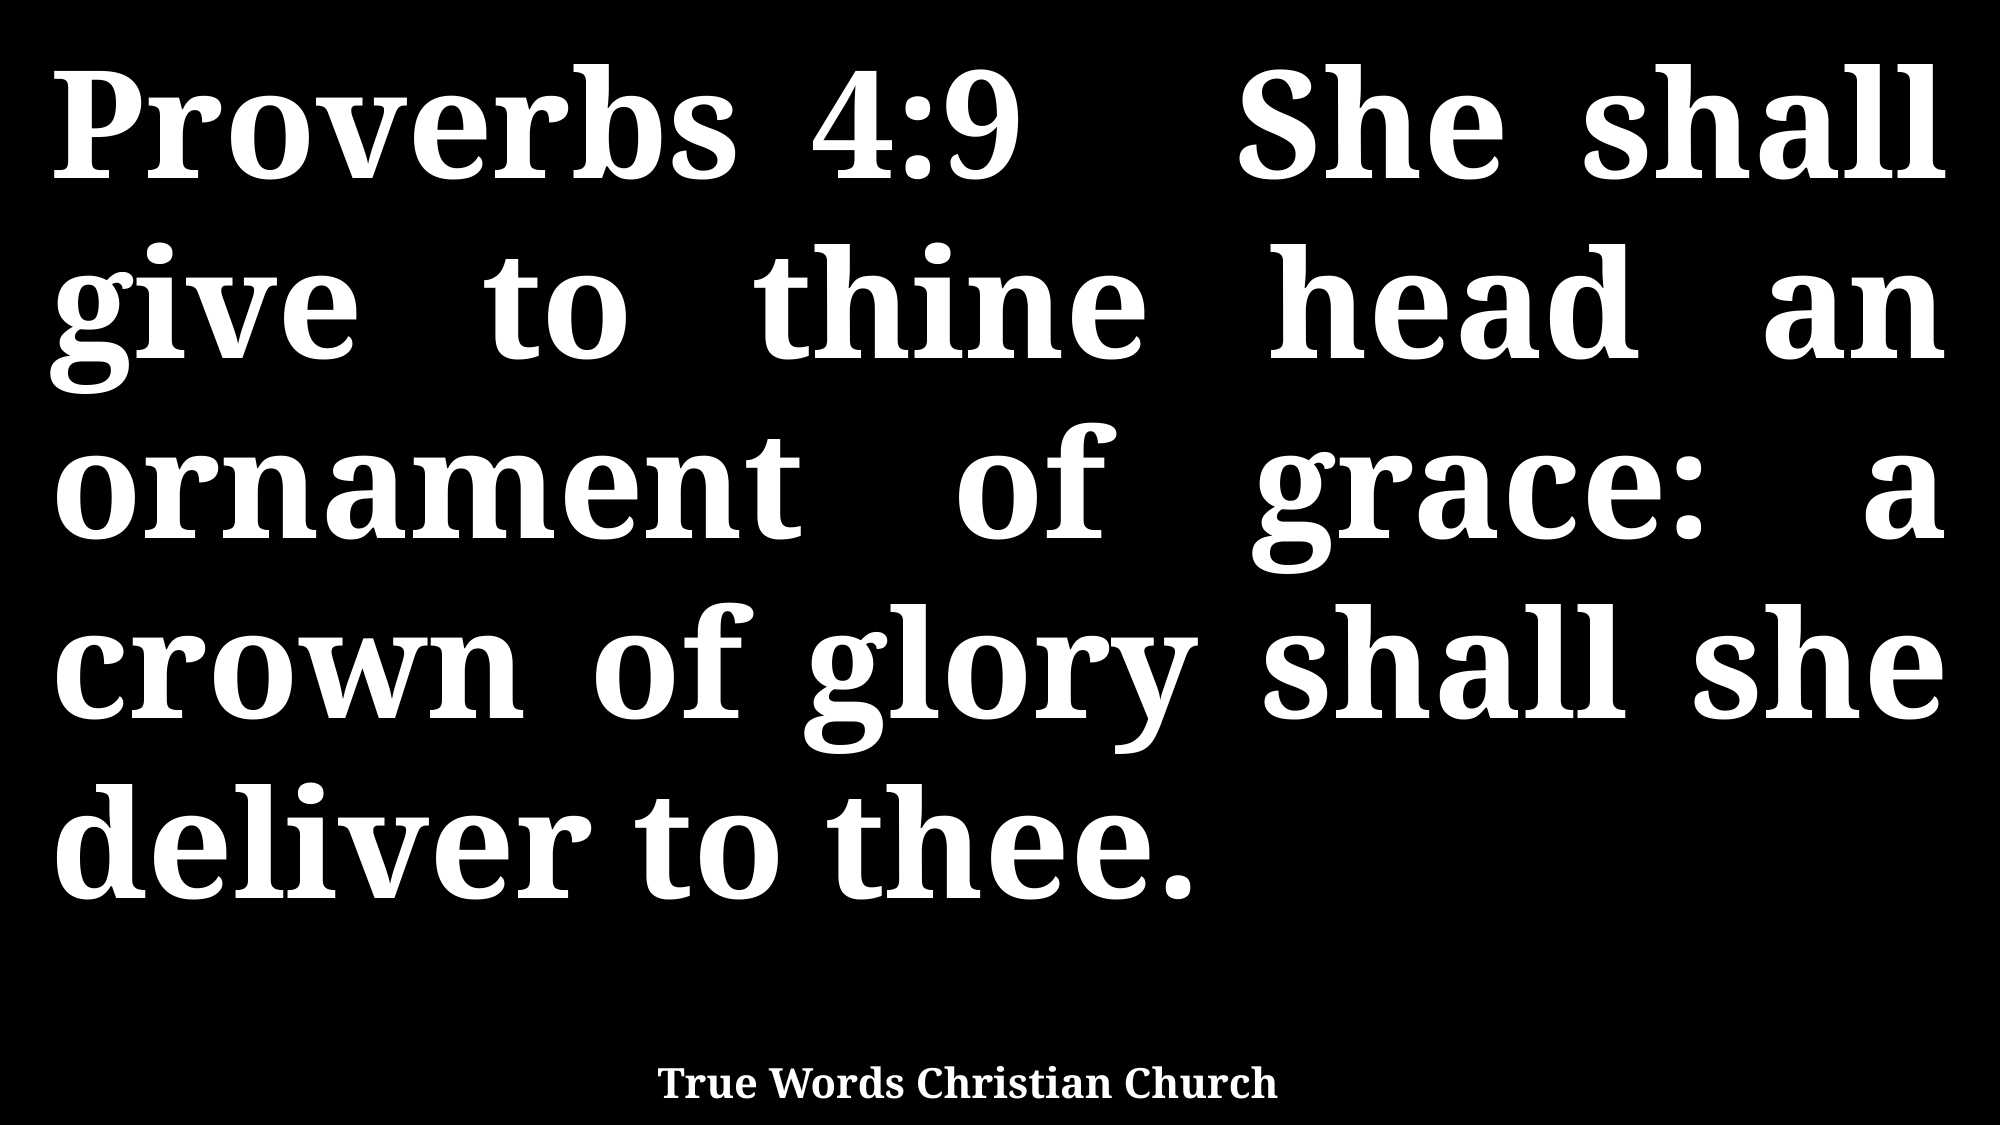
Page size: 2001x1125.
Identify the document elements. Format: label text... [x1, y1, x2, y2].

text_box True Words Christian Church [642, 1049, 1294, 1114]
text_box Proverbs 4:9 She shall give to thine head an ornament of grace: a crown of glory shall she deliver to thee. [35, 21, 1965, 937]
